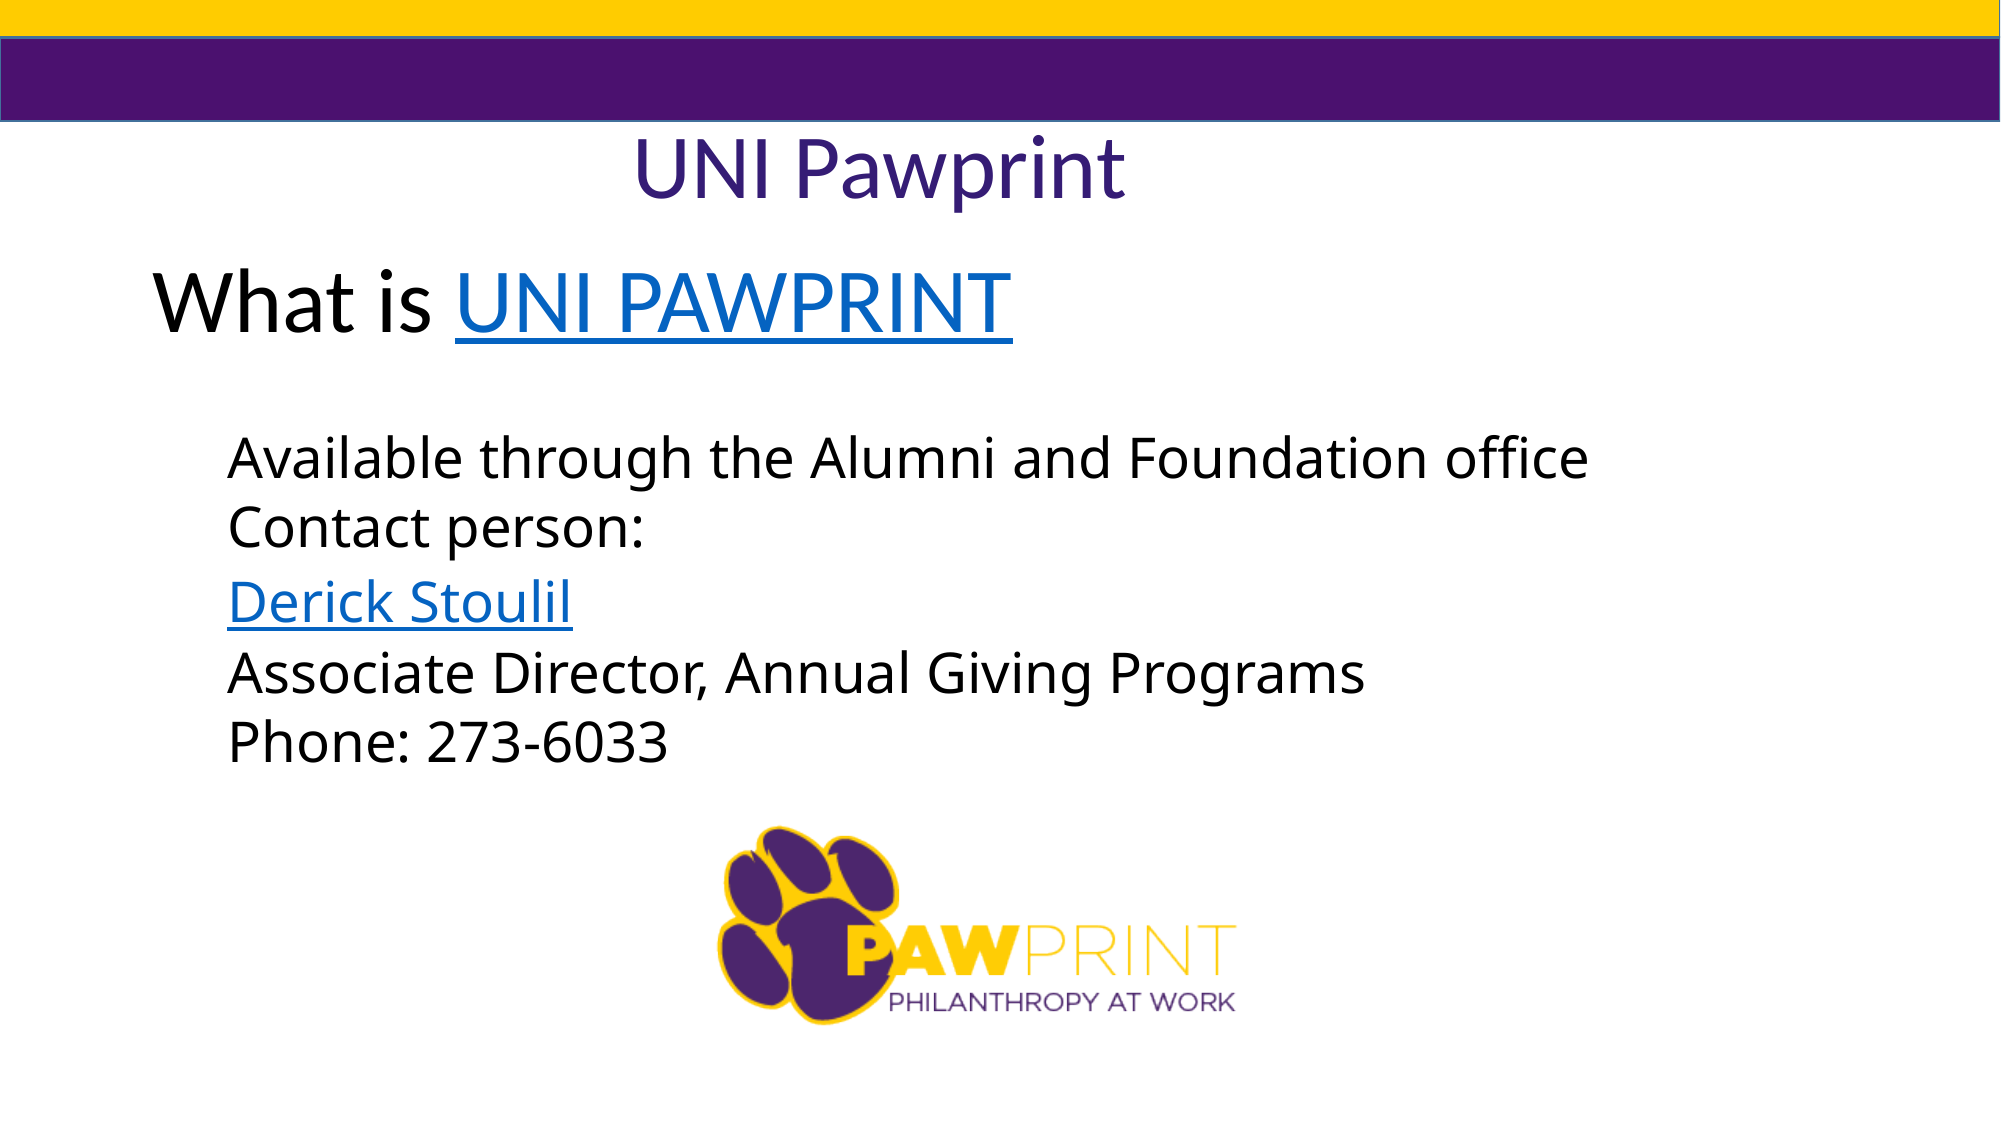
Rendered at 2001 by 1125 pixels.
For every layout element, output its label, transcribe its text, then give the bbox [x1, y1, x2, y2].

list What is UNI PAWPRINT Available through the Alumni and Foundation office Contact person: Derick Stoulil Associate Director, Annual Giving Programs Phone: 273-6033 [137, 245, 1892, 885]
title UNI Pawprint [617, 59, 1296, 245]
picture [682, 781, 1295, 1076]
